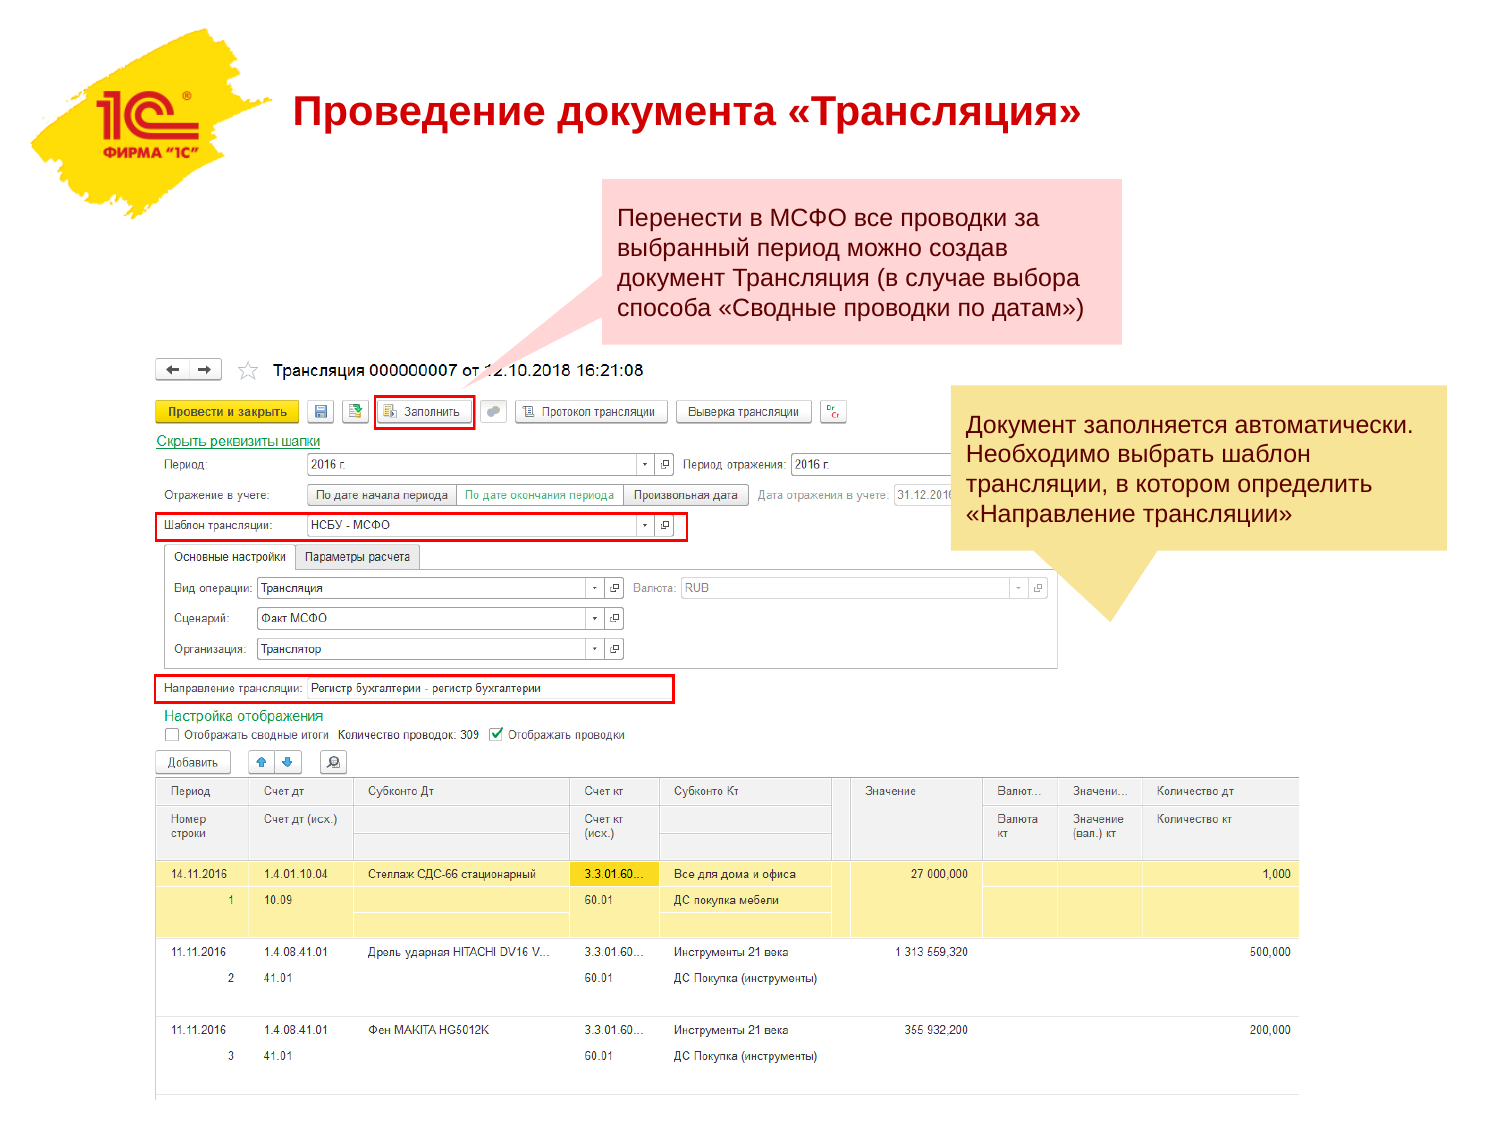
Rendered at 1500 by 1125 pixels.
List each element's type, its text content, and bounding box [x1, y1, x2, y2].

text_box Перенести в МСФО все проводки за выбранный период можно создав документ Трансляция (в случае выбора способа «Сводные проводки по датам») [512, 179, 1122, 348]
text_box Документ заполняется автоматически. Необходимо выбрать шаблон трансляции, в котором определить «Направление трансляции» [1305, 385, 1447, 551]
picture [23, 23, 278, 224]
title Проведение документа «Трансляция» [277, 24, 1400, 203]
picture [147, 349, 1300, 1100]
